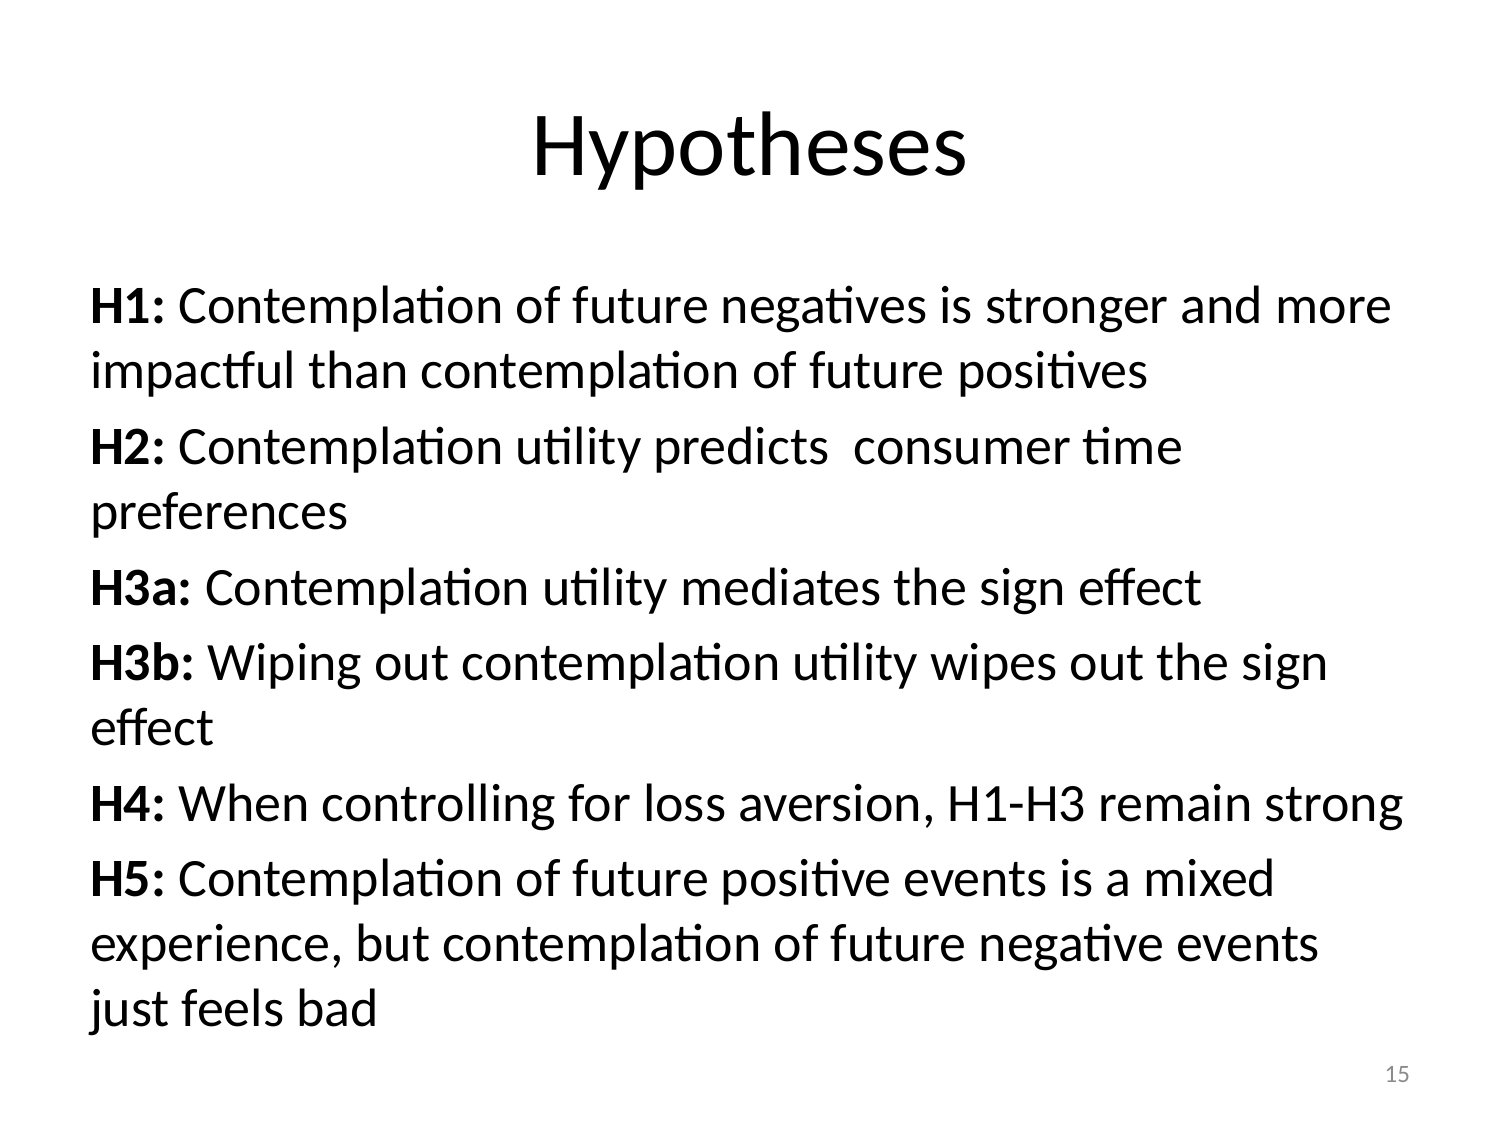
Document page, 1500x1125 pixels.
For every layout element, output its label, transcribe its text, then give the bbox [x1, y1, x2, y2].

title Hypotheses [75, 45, 1425, 233]
list H1: Contemplation of future negatives is stronger and more impactful than contemplation of future positives H2: Contemplation utility predicts consumer time preferences H3a: Contemplation utility mediates the sign effect H3b: Wiping out contemplation utility wipes out the sign effect H4: When controlling for loss aversion, H1-H3 remain strong H5: Contemplation of future positive events is a mixed experience, but contemplation of future negative events just feels bad [75, 262, 1425, 1100]
slide_number 15 [1074, 1042, 1425, 1103]
